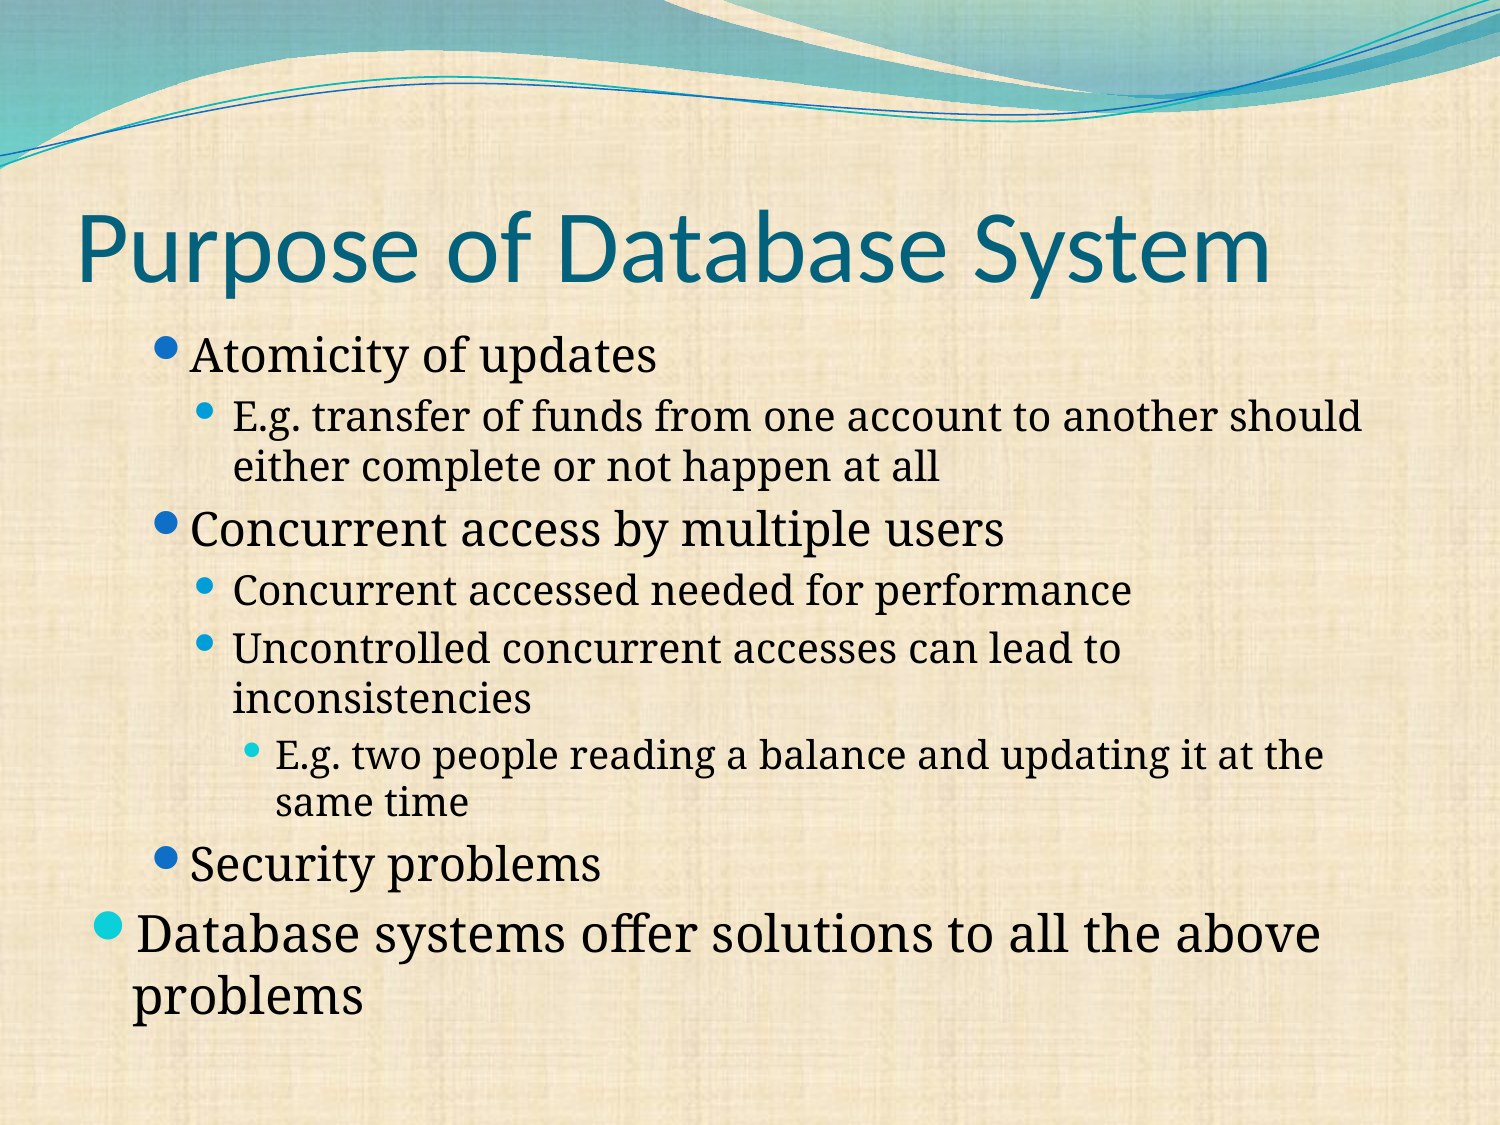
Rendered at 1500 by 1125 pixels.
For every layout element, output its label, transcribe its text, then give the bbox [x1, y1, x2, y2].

list Atomicity of updates E.g. transfer of funds from one account to another should either complete or not happen at all Concurrent access by multiple users Concurrent accessed needed for performance Uncontrolled concurrent accesses can lead to inconsistencies E.g. two people reading a balance and updating it at the same time Security problems Database systems offer solutions to all the above problems [75, 317, 1425, 1038]
title Purpose of Database System [75, 115, 1425, 303]
